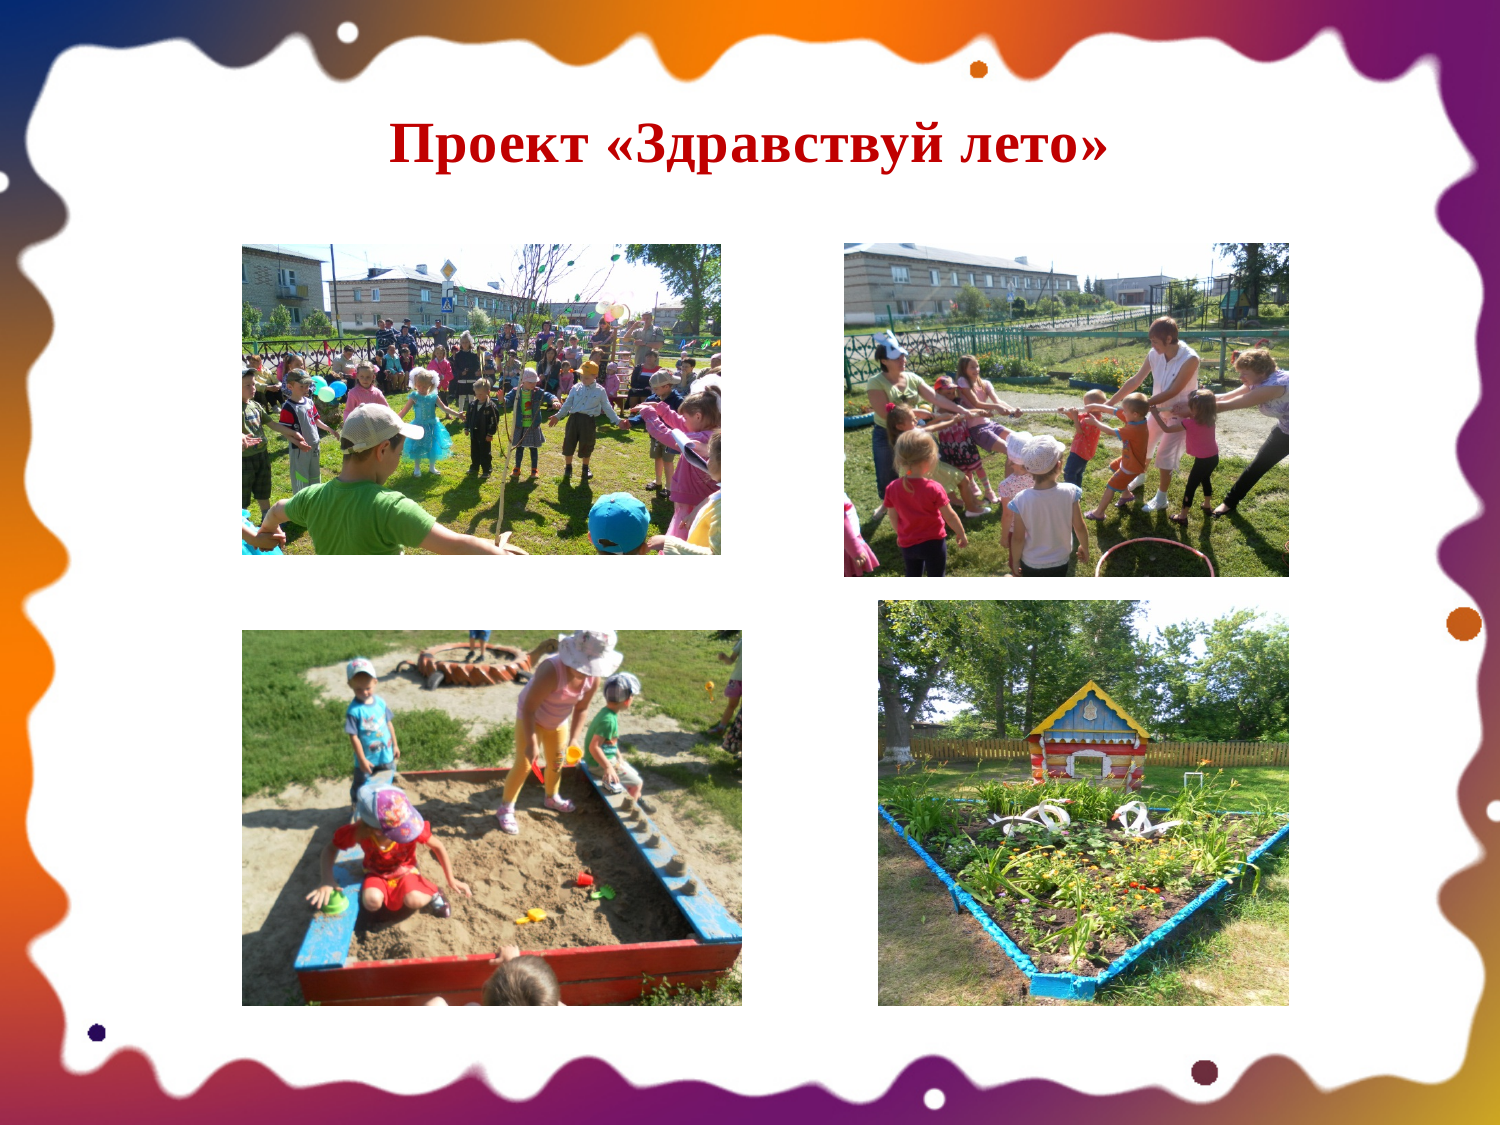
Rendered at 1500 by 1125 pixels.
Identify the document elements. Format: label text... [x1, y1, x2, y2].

title Проект «Здравствуй лето» [75, 45, 1425, 233]
picture [0, 0, 1500, 1125]
